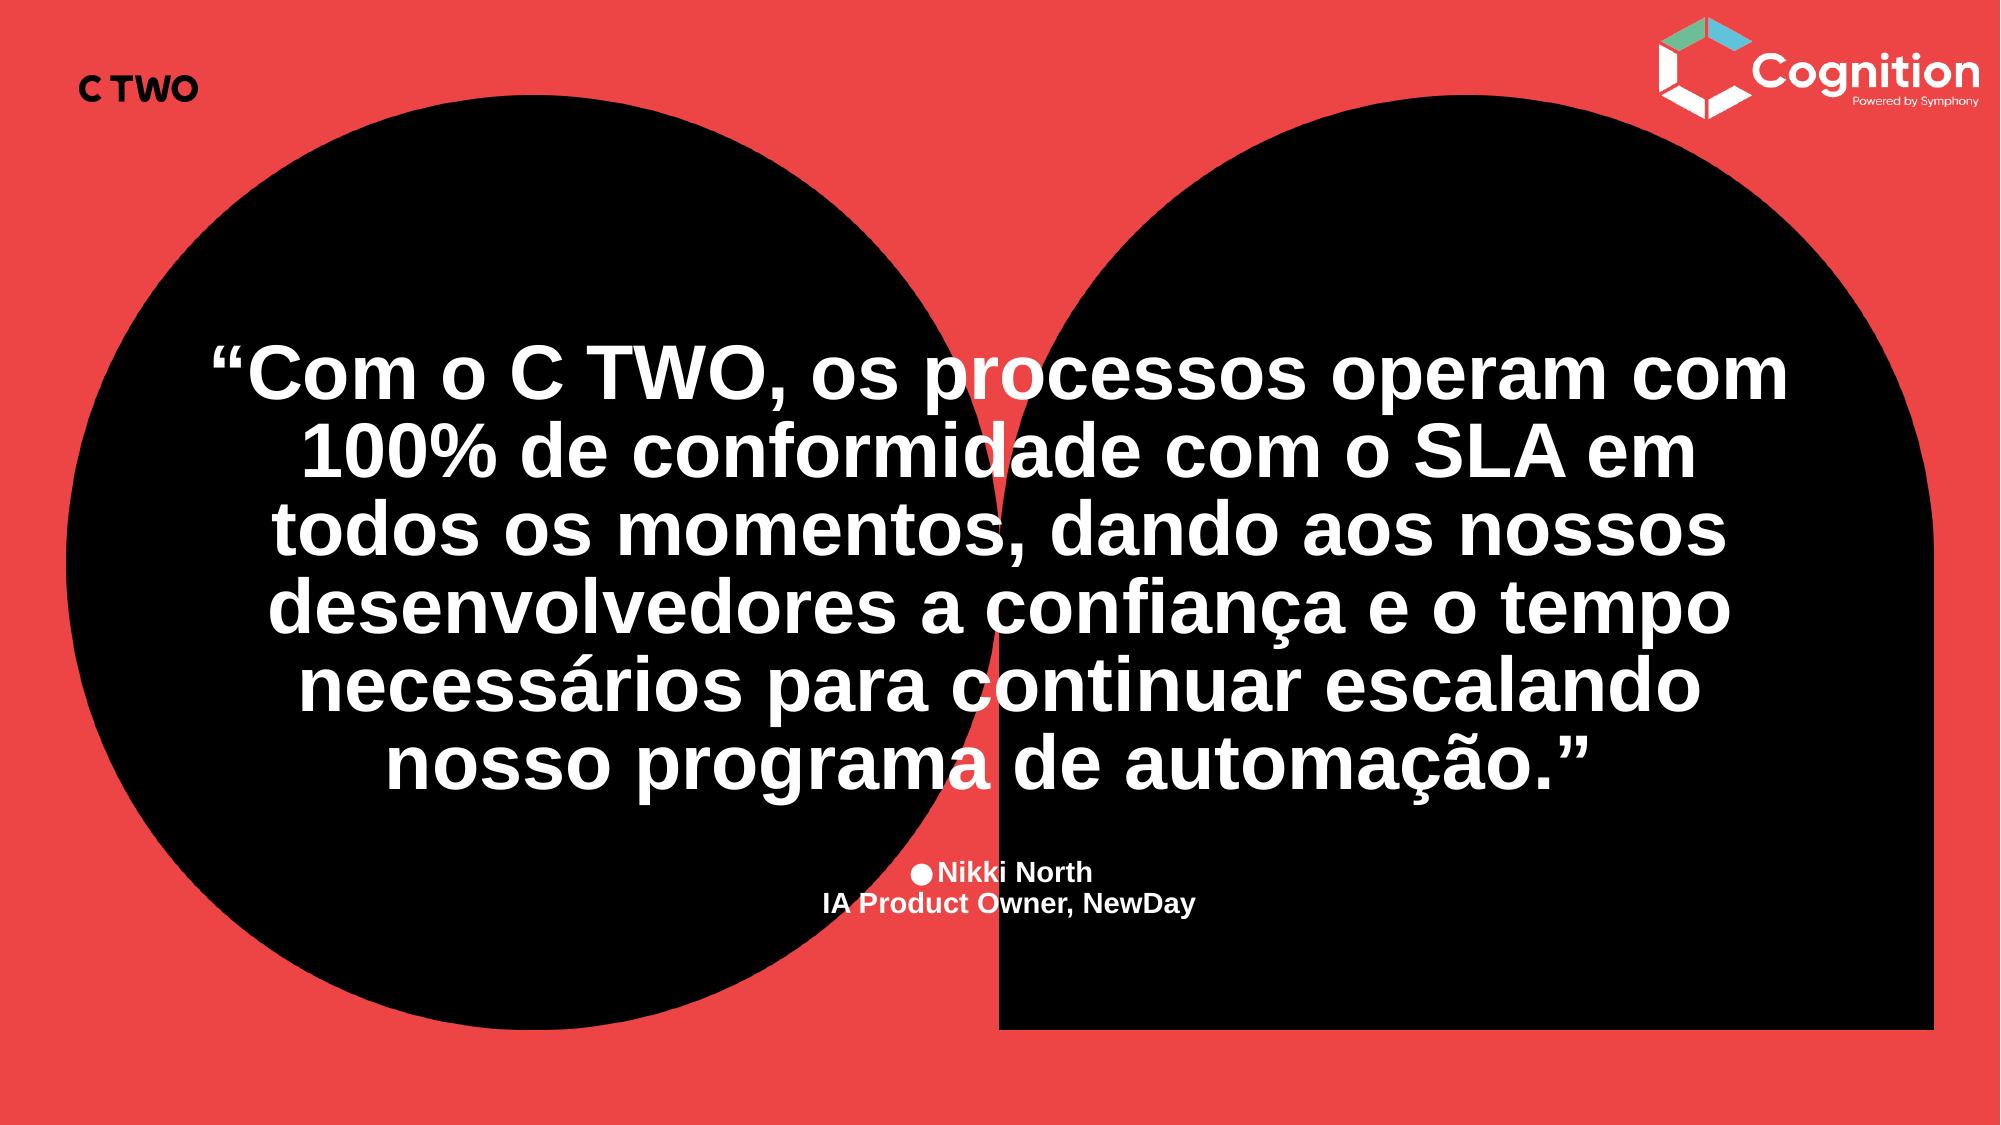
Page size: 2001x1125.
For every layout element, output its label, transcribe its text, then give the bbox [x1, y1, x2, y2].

list Nikki North IA Product Owner, NewDay [180, 849, 1820, 1042]
picture [66, 17, 1979, 1030]
list “Com o C TWO, os processos operam com 100% de conformidade com o SLA em todos os momentos, dando aos nossos desenvolvedores a confiança e o tempo necessários para continuar escalando nosso programa de automação.” [180, 329, 1820, 820]
